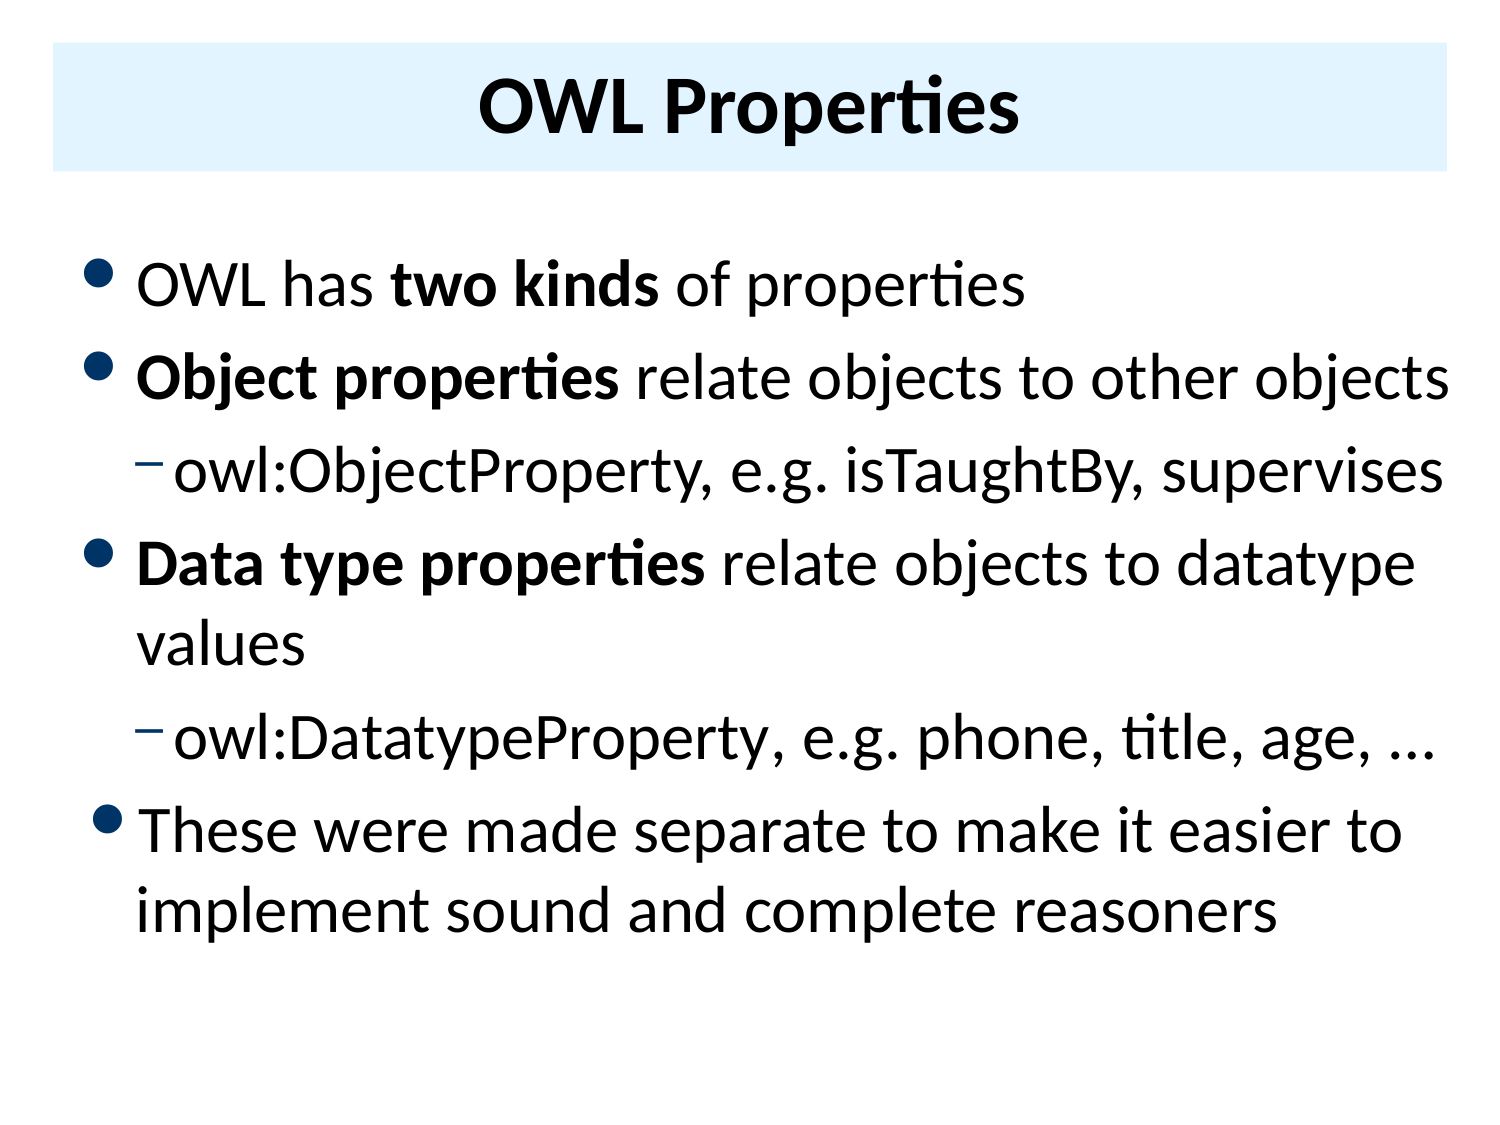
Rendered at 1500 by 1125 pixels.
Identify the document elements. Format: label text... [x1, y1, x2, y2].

list OWL has two kinds of properties Object properties relate objects to other objects owl:ObjectProperty, e.g. isTaughtBy, supervises Data type properties relate objects to datatype values owl:DatatypeProperty, e.g. phone, title, age, … These were made separate to make it easier to implement sound and complete reasoners [64, 231, 1471, 1047]
title OWL Properties [53, 42, 1447, 172]
